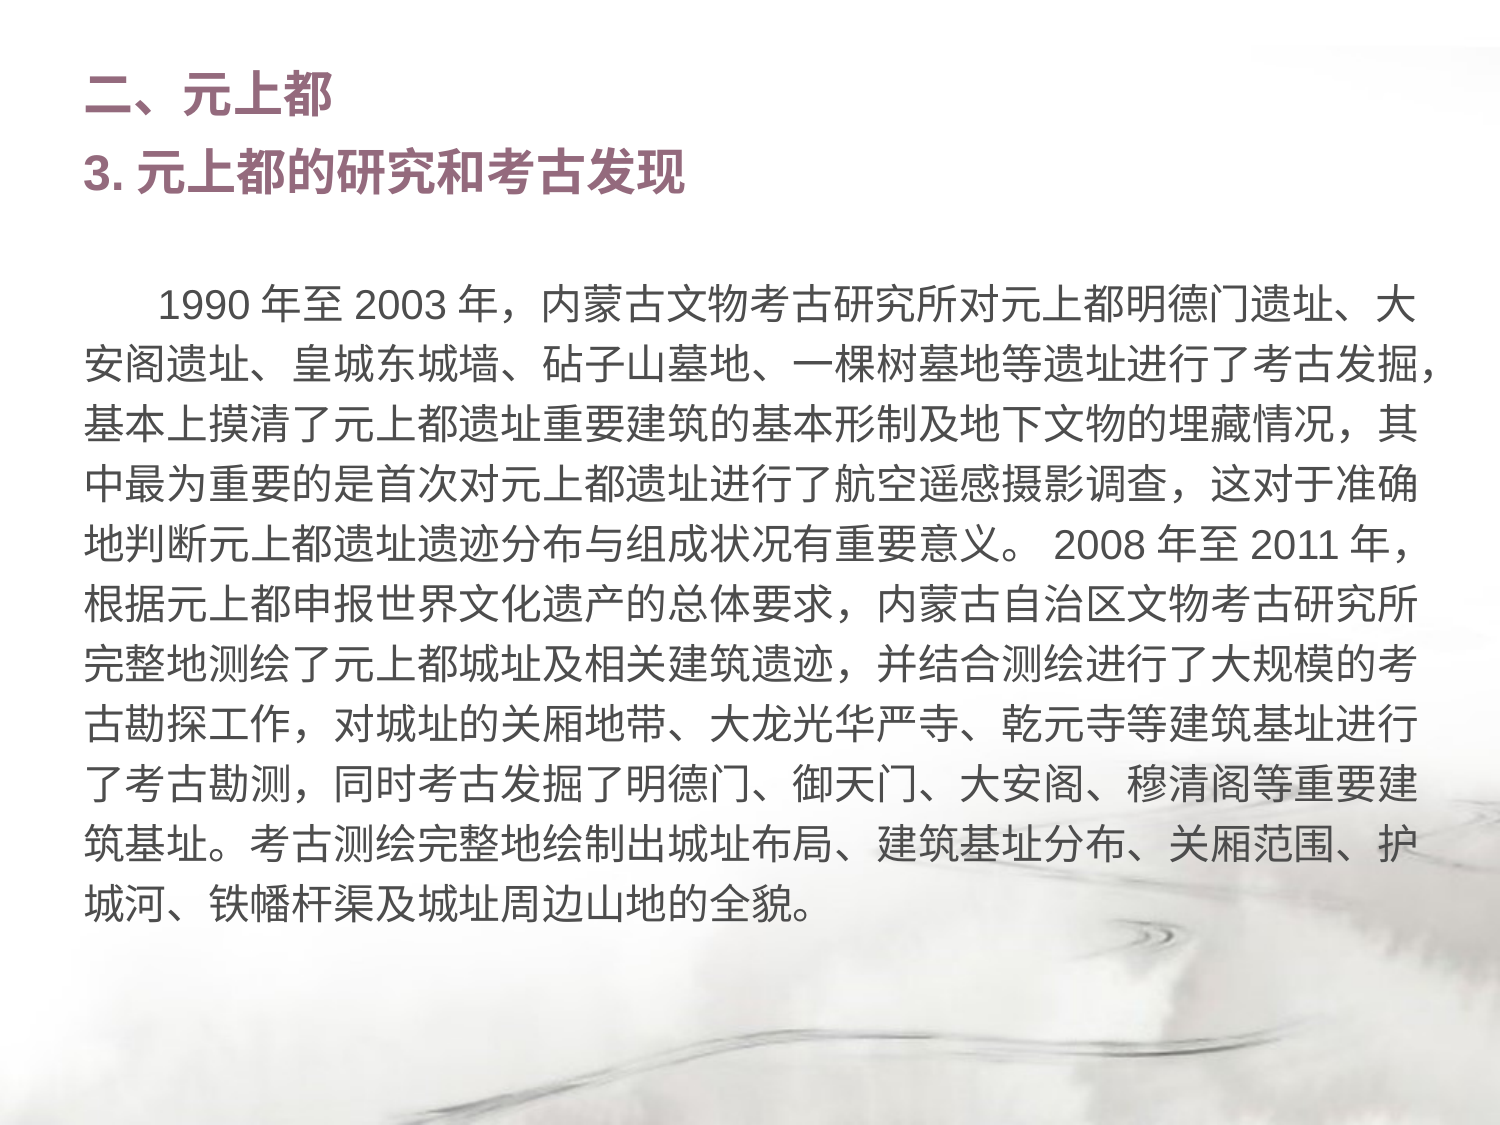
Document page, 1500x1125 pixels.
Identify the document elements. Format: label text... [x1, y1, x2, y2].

text_box 二、元上都 3.元上都的研究和考古发现 [68, 37, 1347, 208]
picture [0, 0, 1500, 1125]
text_box 1990年至2003年，内蒙古文物考古研究所对元上都明德门遗址、大安阁遗址、皇城东城墙、砧子山墓地、一棵树墓地等遗址进行了考古发掘，基本上摸清了元上都遗址重要建筑的基本形制及地下文物的埋藏情况，其中最为重要的是首次对元上都遗址进行了航空遥感摄影调查，这对于准确地判断元上都遗址遗迹分布与组成状况有重要意义。2008年至2011年，根据元上都申报世界文化遗产的总体要求，内蒙古自治区文物考古研究所完整地测绘了元上都城址及相关建筑遗迹，并结合测绘进行了大规模的考古勘探工作，对城址的关厢地带、大龙光华严寺、乾元寺等建筑基址进行了考古勘测，同时考古发掘了明德门、御天门、大安阁、穆清阁等重要建筑基址。考古测绘完整地绘制出城址布局、建筑基址分布、关厢范围、护城河、铁幡杆渠及城址周边山地的全貌。 [68, 260, 1470, 996]
